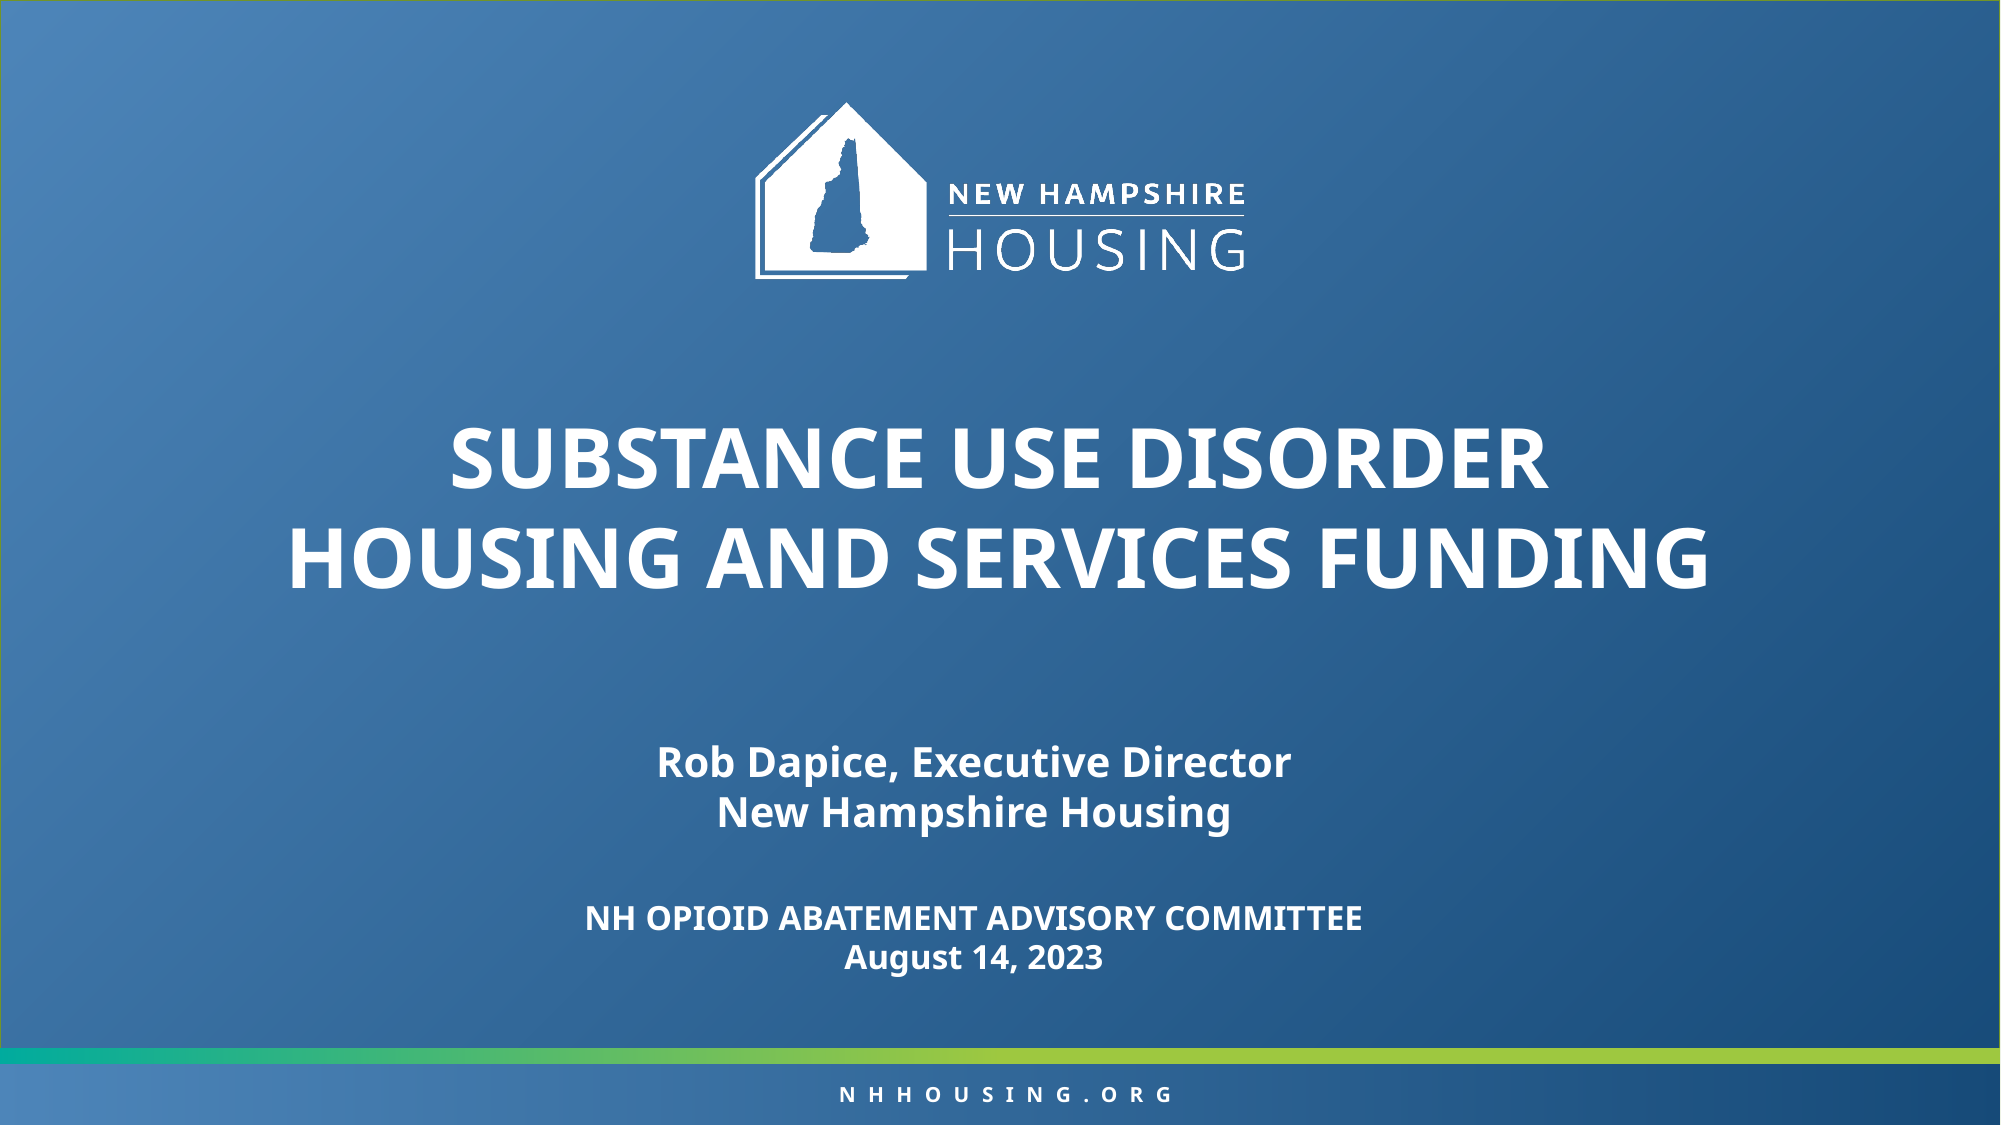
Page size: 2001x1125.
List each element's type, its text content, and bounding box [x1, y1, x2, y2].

text_box [0, 1063, 2000, 1125]
text_box NHHOUSING.ORG [633, 1065, 1363, 1125]
text_box [69, 440, 1894, 688]
text_box Rob Dapice, Executive Director New Hampshire Housing NH OPIOID ABATEMENT ADVISORY COMMITTEE August 14, 2023 [53, 688, 1910, 1011]
text_box SUBSTANCE USE DISORDER HOUSING AND SERVICES FUNDING [233, 398, 1767, 613]
text_box [0, 1048, 2000, 1063]
picture [732, 61, 1268, 330]
